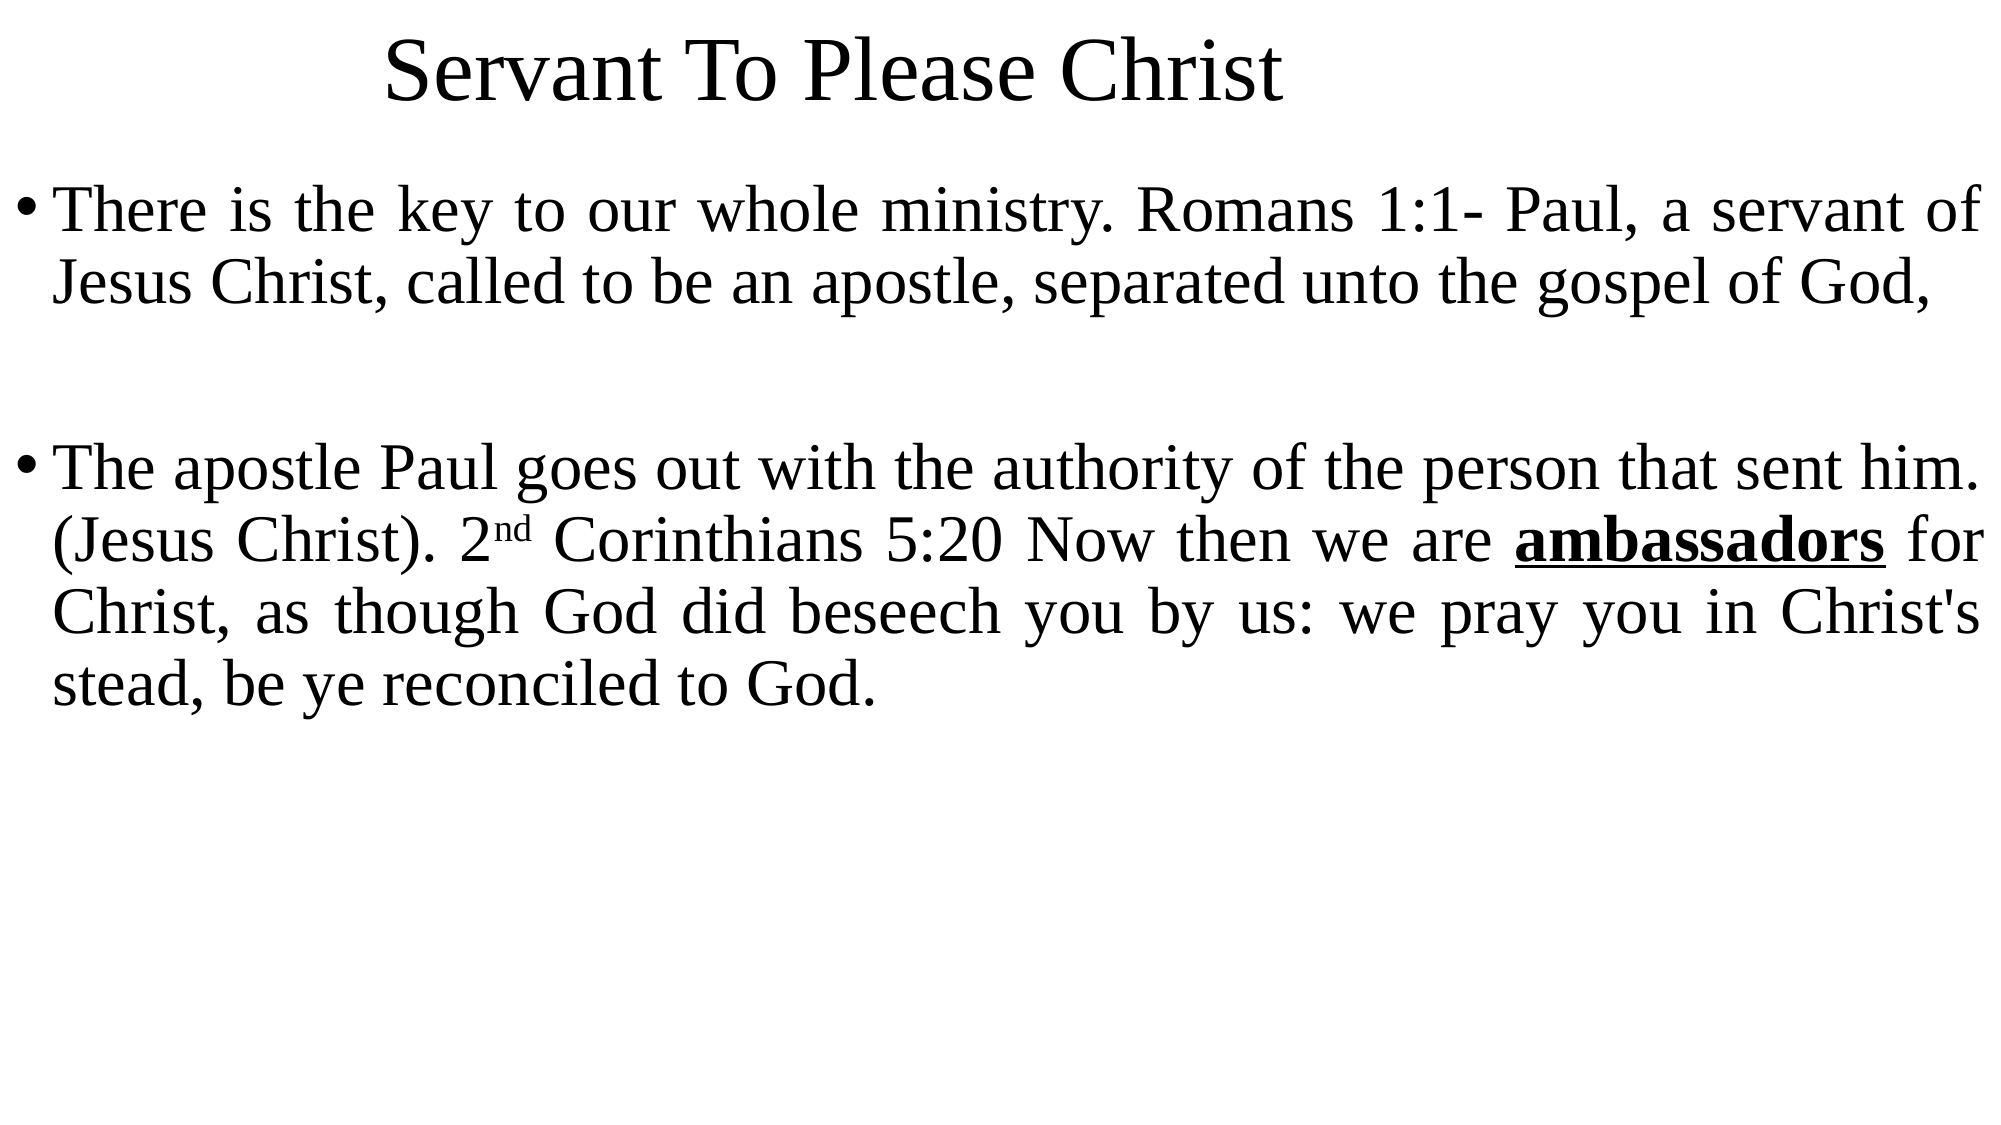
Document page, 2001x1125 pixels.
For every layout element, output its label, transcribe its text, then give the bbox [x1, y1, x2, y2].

title Servant To Please Christ [0, 0, 2000, 142]
list There is the key to our whole ministry. Romans 1:1- Paul, a servant of Jesus Christ, called to be an apostle, separated unto the gospel of God, The apostle Paul goes out with the authority of the person that sent him. (Jesus Christ). 2nd Corinthians 5:20 Now then we are ambassadors for Christ, as though God did beseech you by us: we pray you in Christ's stead, be ye reconciled to God. [0, 166, 2000, 1125]
